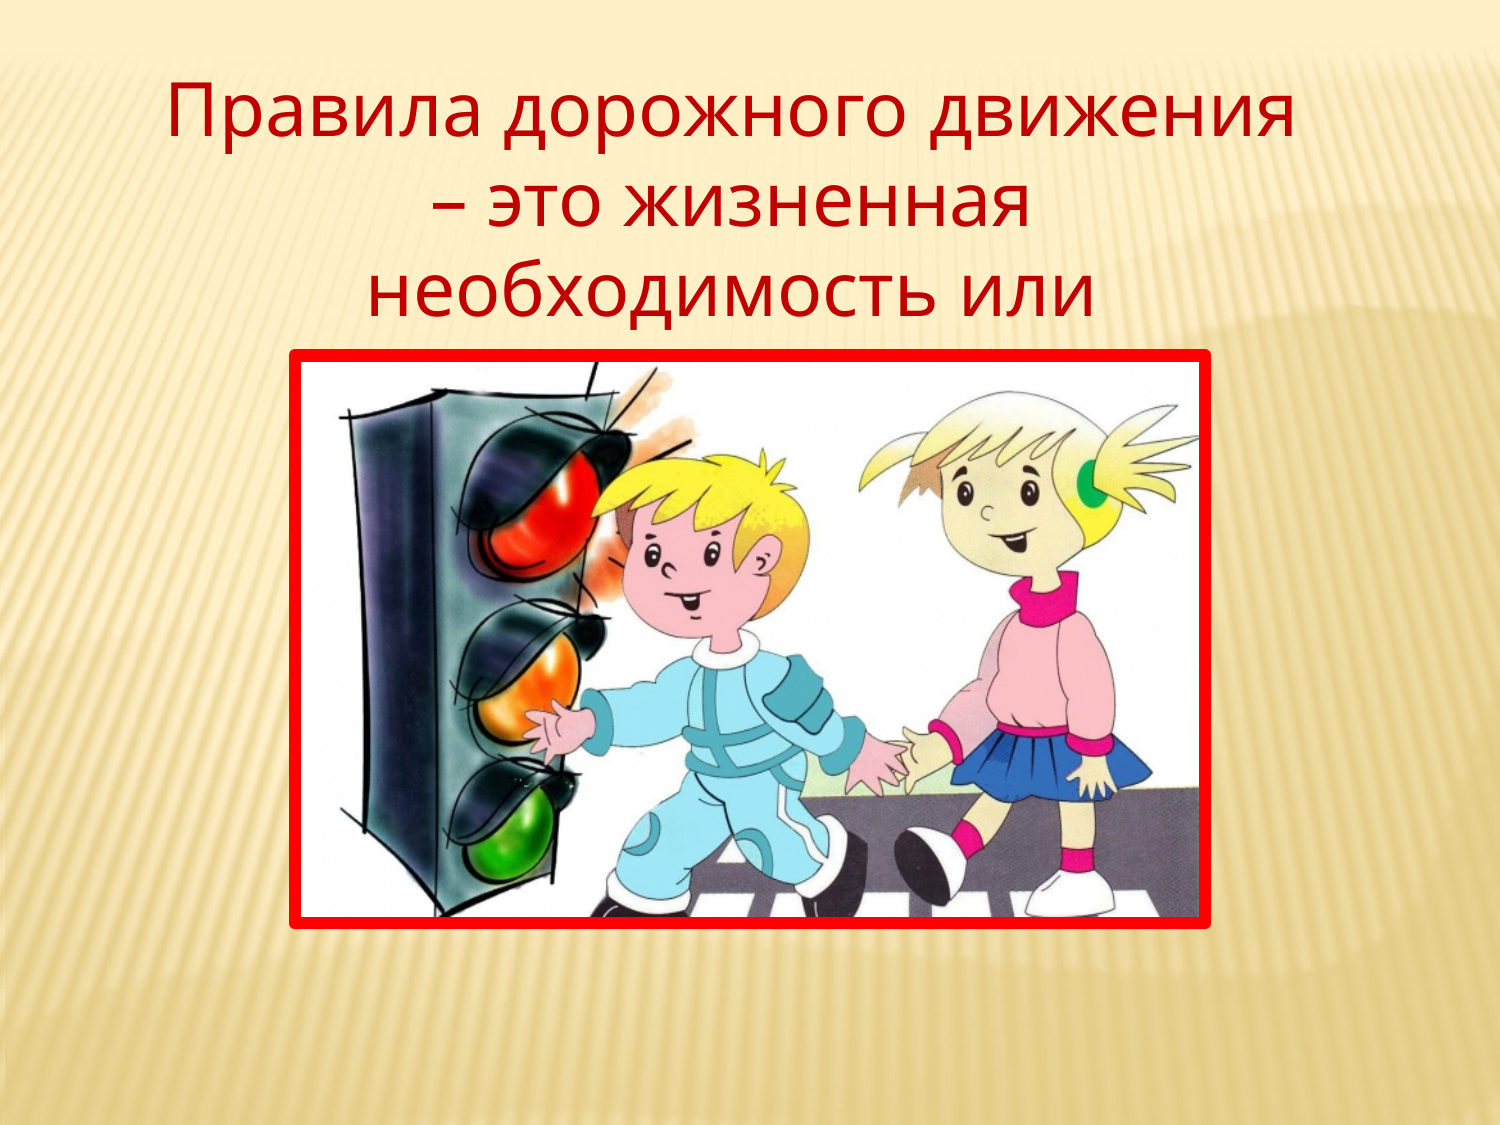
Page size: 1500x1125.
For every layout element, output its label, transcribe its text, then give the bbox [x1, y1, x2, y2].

text_box Правила дорожного движения – это жизненная необходимость или ограничение свободы действий? [147, 54, 1317, 610]
picture [300, 361, 1200, 918]
